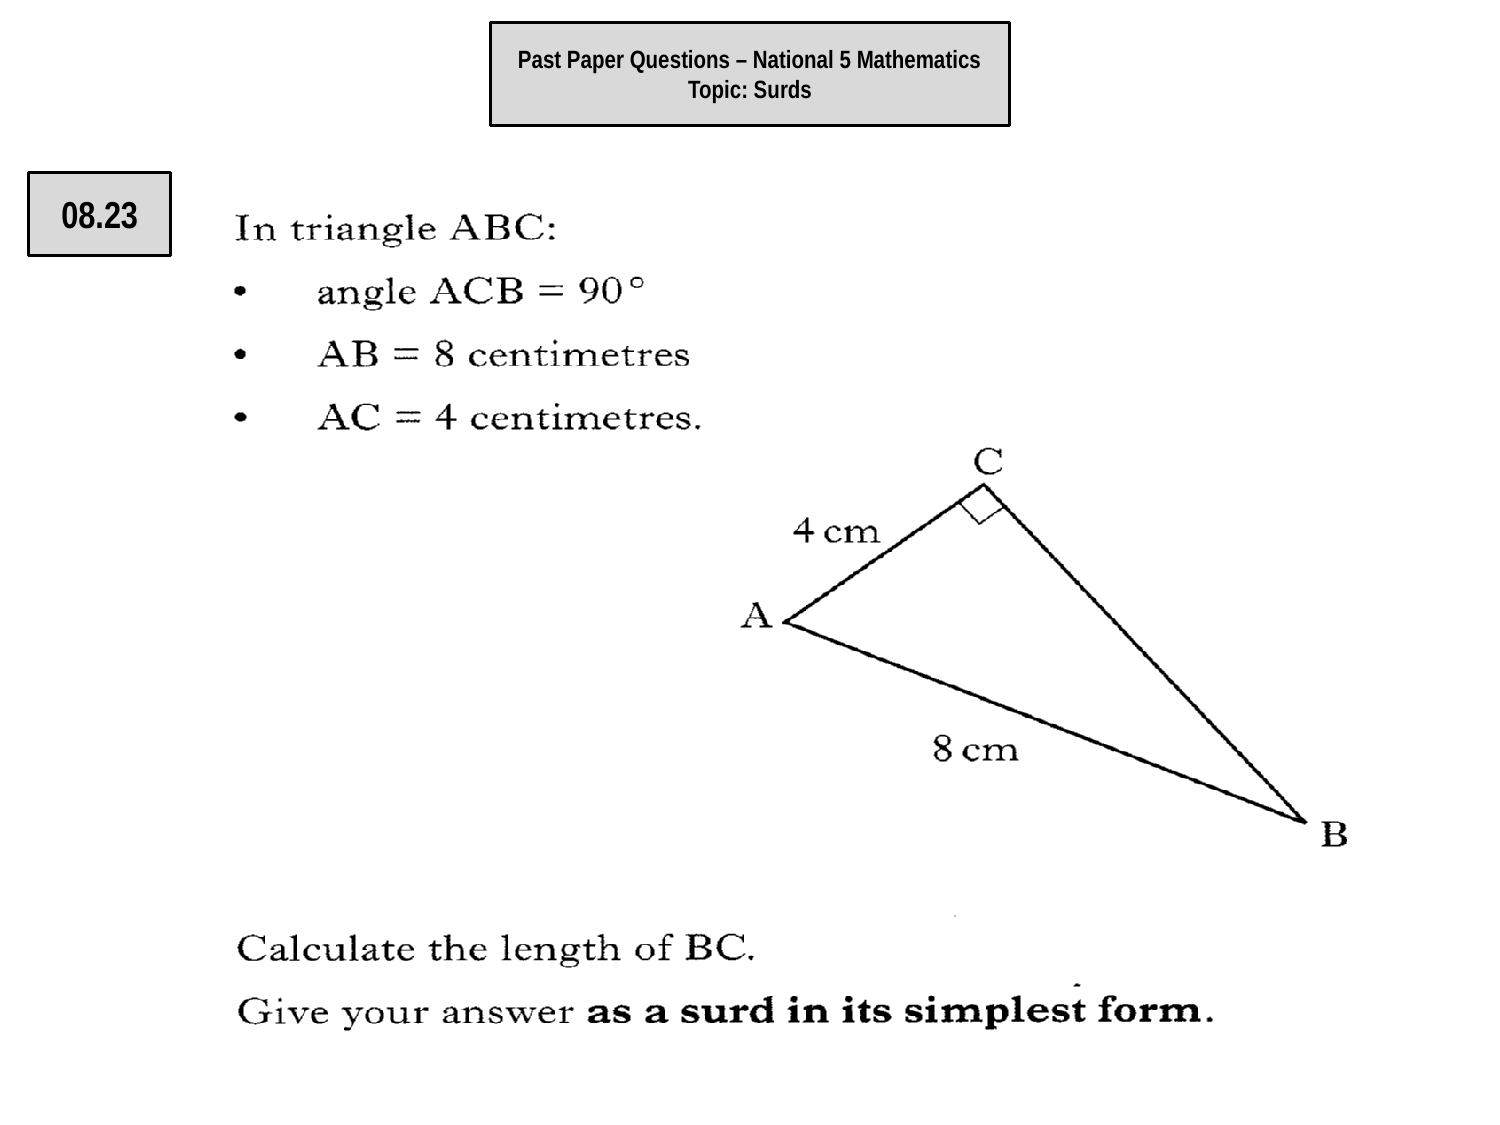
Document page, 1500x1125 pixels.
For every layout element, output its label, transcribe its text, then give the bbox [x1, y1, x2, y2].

picture [194, 172, 1400, 1071]
text_box 08.23 [27, 171, 173, 257]
text_box Past Paper Questions – National 5 Mathematics Topic: Surds [488, 20, 1012, 127]
